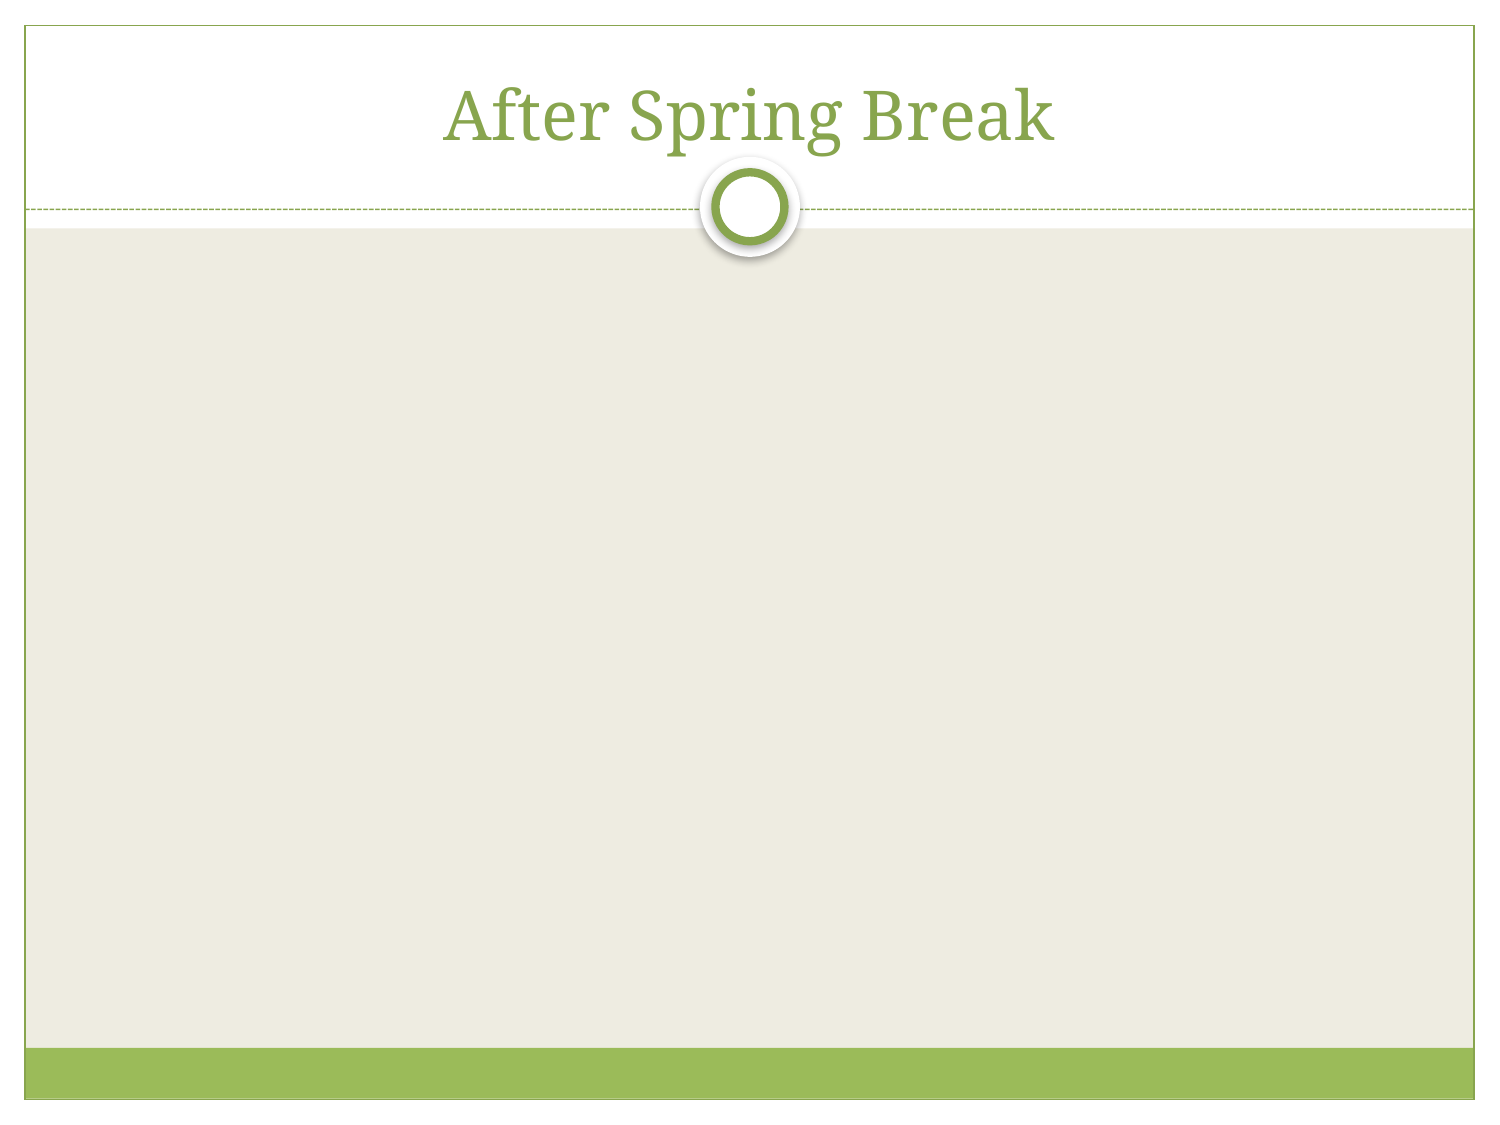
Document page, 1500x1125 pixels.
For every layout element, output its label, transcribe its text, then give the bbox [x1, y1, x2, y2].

title After Spring Break [49, 37, 1450, 162]
